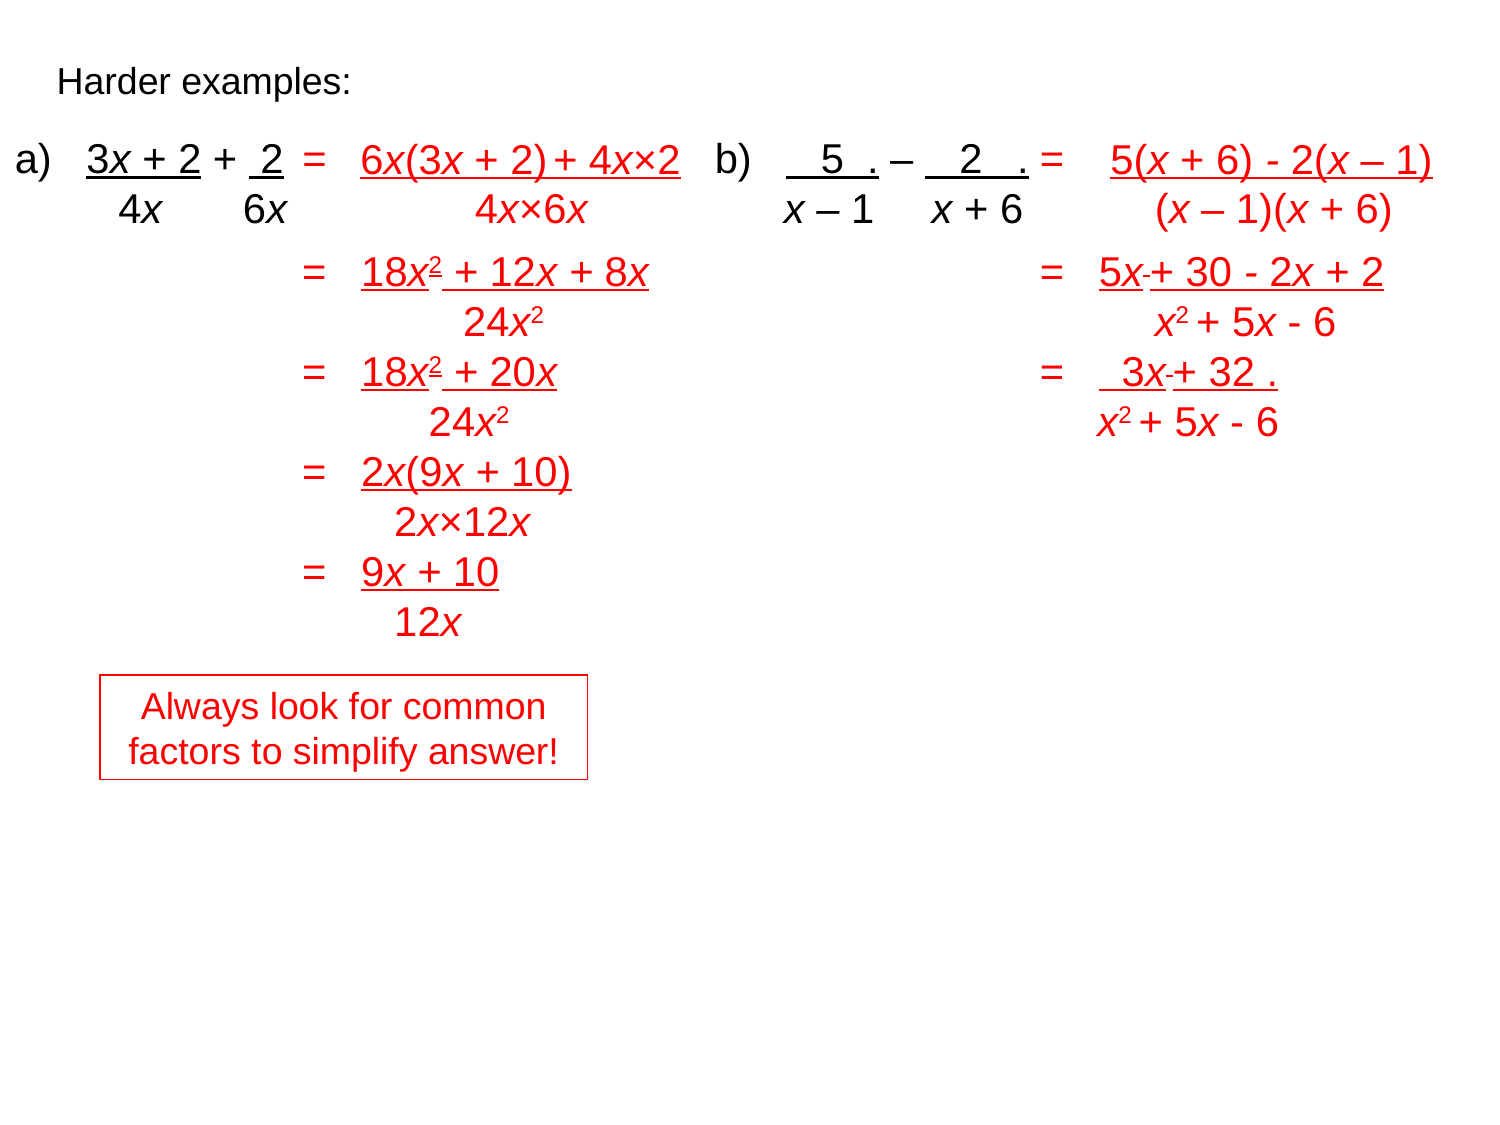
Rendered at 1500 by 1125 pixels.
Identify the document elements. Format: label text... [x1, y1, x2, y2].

text_box = 18x2 + 20x 24x2 [287, 337, 725, 437]
text_box = 9x + 10 12x [287, 537, 725, 653]
text_box Always look for common factors to simplify answer! [99, 674, 588, 780]
text_box Harder examples: [0, 49, 1300, 124]
text_box = 2x(9x + 10) 2x×12x [287, 437, 725, 537]
text_box b) 5 . – 2 . x – 1 x + 6 [788, 124, 1025, 240]
text_box = 4x×6x [287, 124, 788, 240]
text_box - 2(x – 1) [1250, 125, 1448, 190]
text_box = 18x2 + 12x + 8x 24x2 [287, 237, 725, 337]
text_box a) 3x + 2 + 2 4x 6x [0, 124, 287, 240]
text_box = 3x + 32 . x2 + 5x - 6 [1024, 337, 1463, 453]
text_box 5(x + 6) [1038, 125, 1250, 190]
text_box = 5x + 30 - 2x + 2 x2 + 5x - 6 [1024, 237, 1463, 337]
text_box = (x – 1)(x + 6) [1025, 124, 1500, 240]
